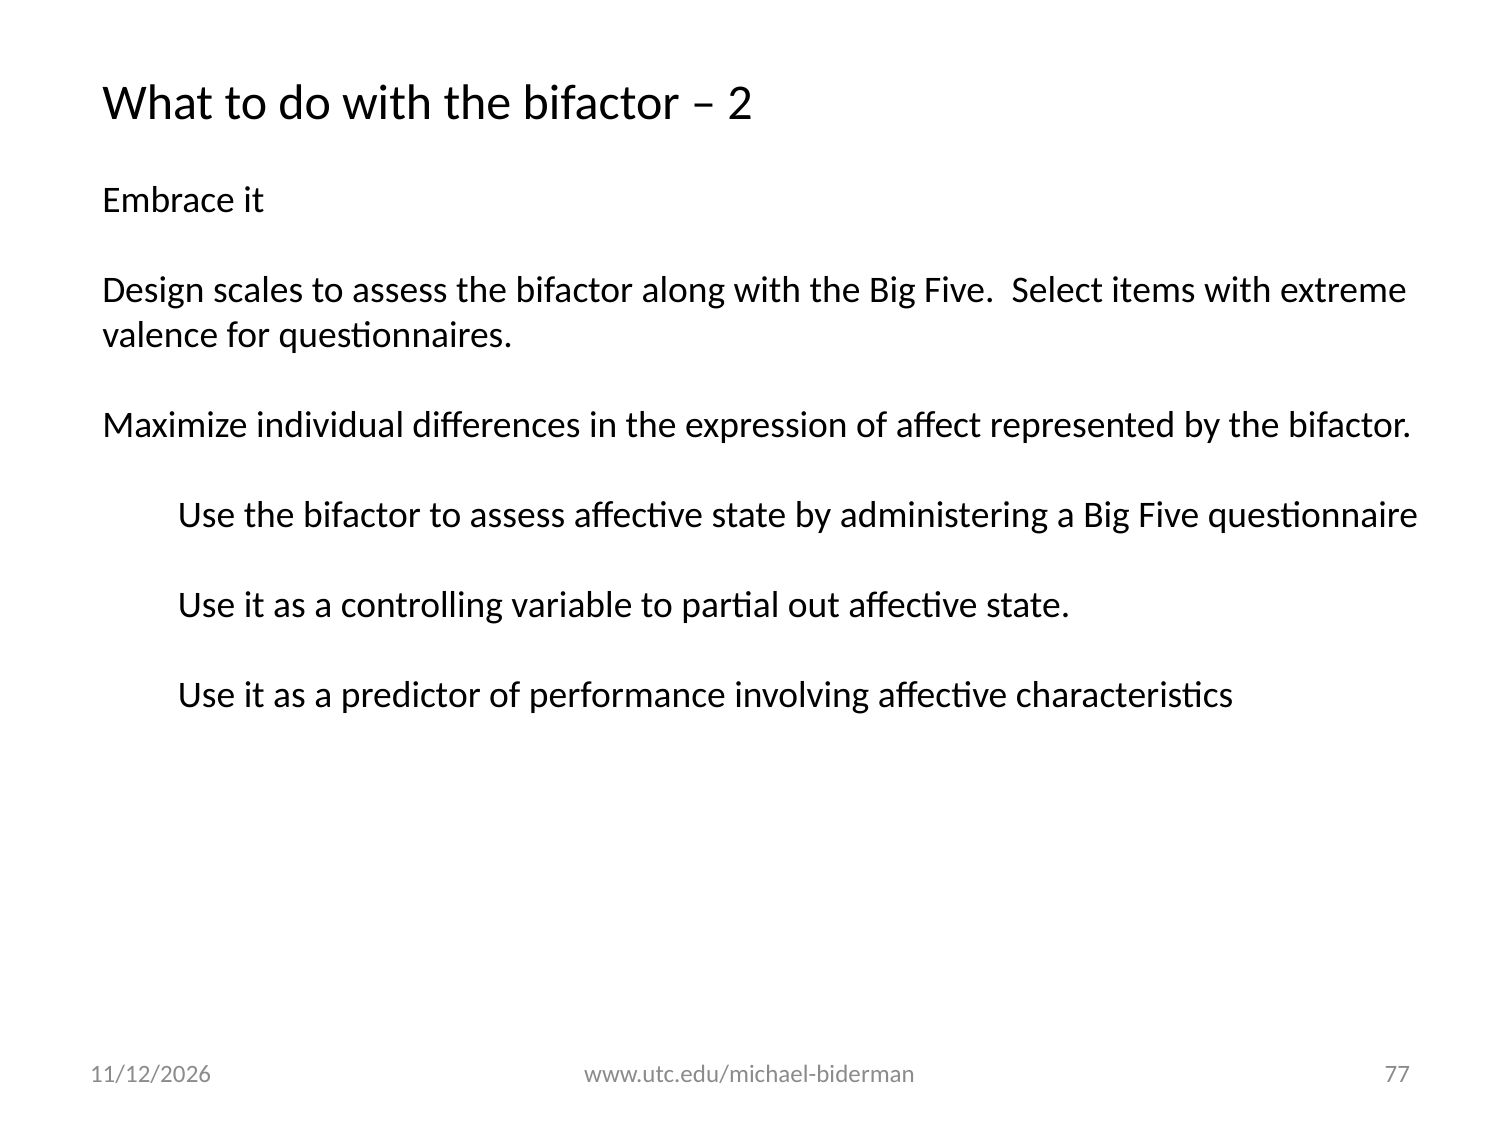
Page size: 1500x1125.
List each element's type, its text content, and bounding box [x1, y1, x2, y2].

text_box What to do with the bifactor – 2 Embrace it Design scales to assess the bifactor along with the Big Five. Select items with extreme valence for questionnaires. Maximize individual differences in the expression of affect represented by the bifactor. Use the bifactor to assess affective state by administering a Big Five questionnaire Use it as a controlling variable to partial out affective state. Use it as a predictor of performance involving affective characteristics [87, 62, 1450, 723]
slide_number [75, 1042, 425, 1103]
footer www.utc.edu/michael-biderman [512, 1042, 988, 1103]
slide_number 77 [1074, 1042, 1425, 1103]
